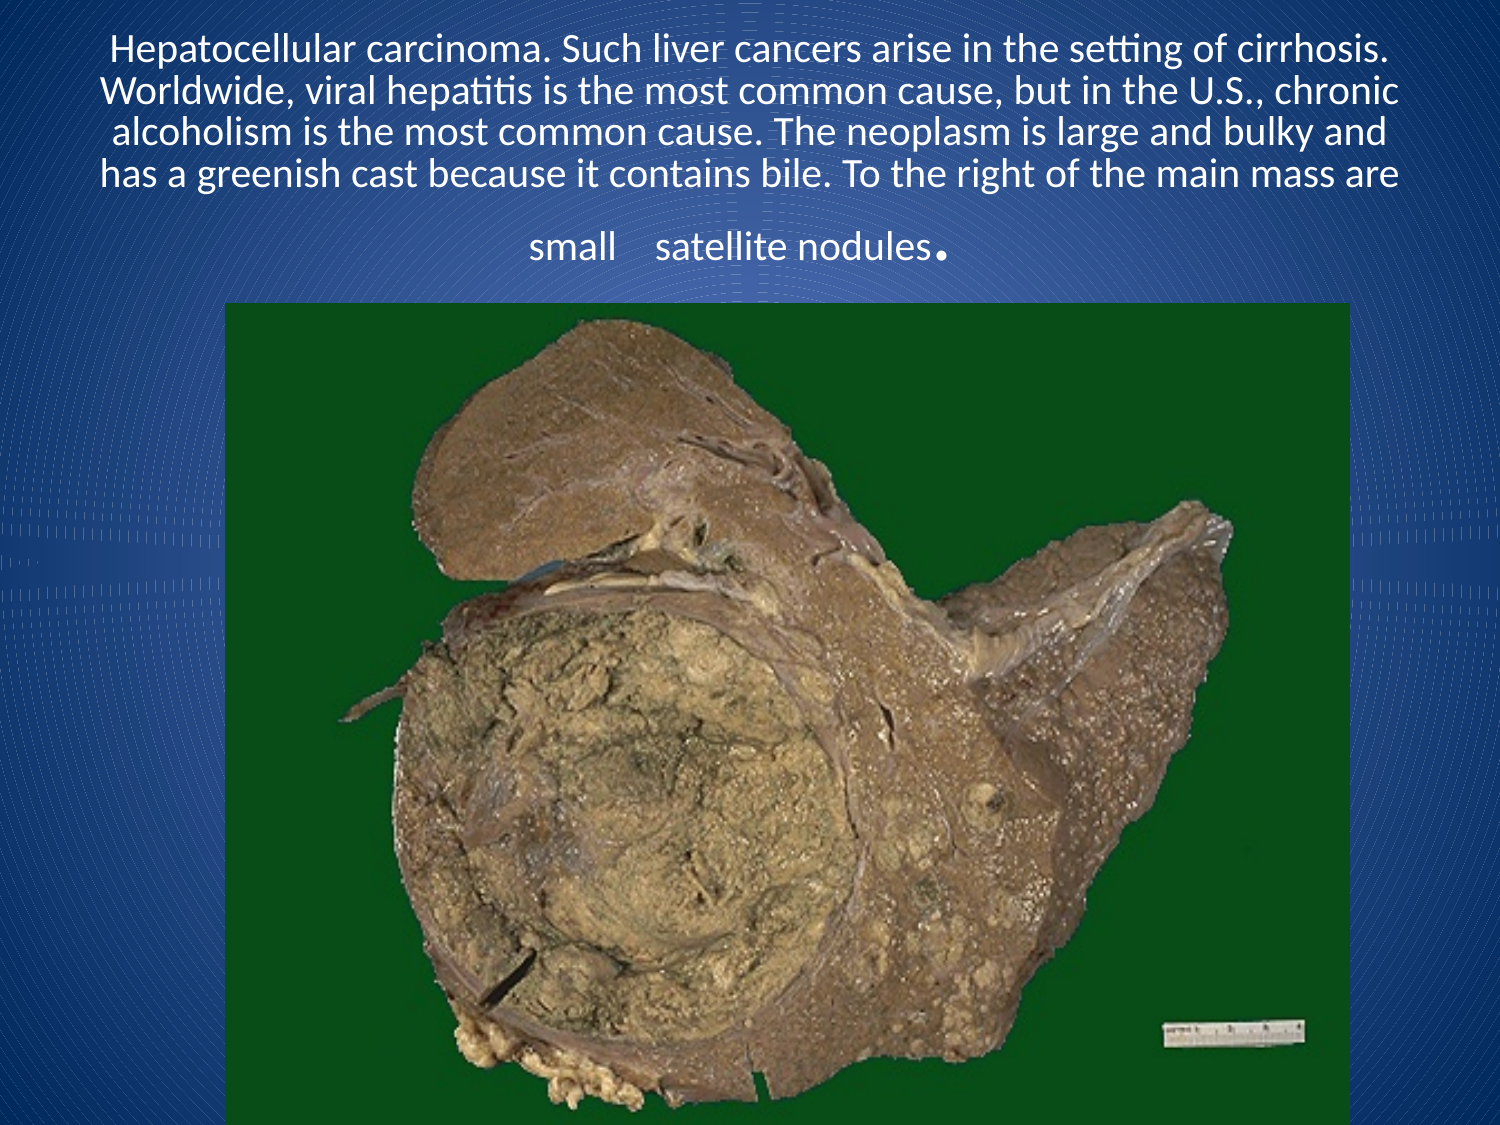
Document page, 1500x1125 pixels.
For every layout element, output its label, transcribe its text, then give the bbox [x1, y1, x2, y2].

picture [224, 303, 1351, 1125]
title Hepatocellular carcinoma. Such liver cancers arise in the setting of cirrhosis. Worldwide, viral hepatitis is the most common cause, but in the U.S., chronic alcoholism is the most common cause. The neoplasm is large and bulky and has a greenish cast because it contains bile. To the right of the main mass are small satellite nodules. [75, 0, 1425, 313]
